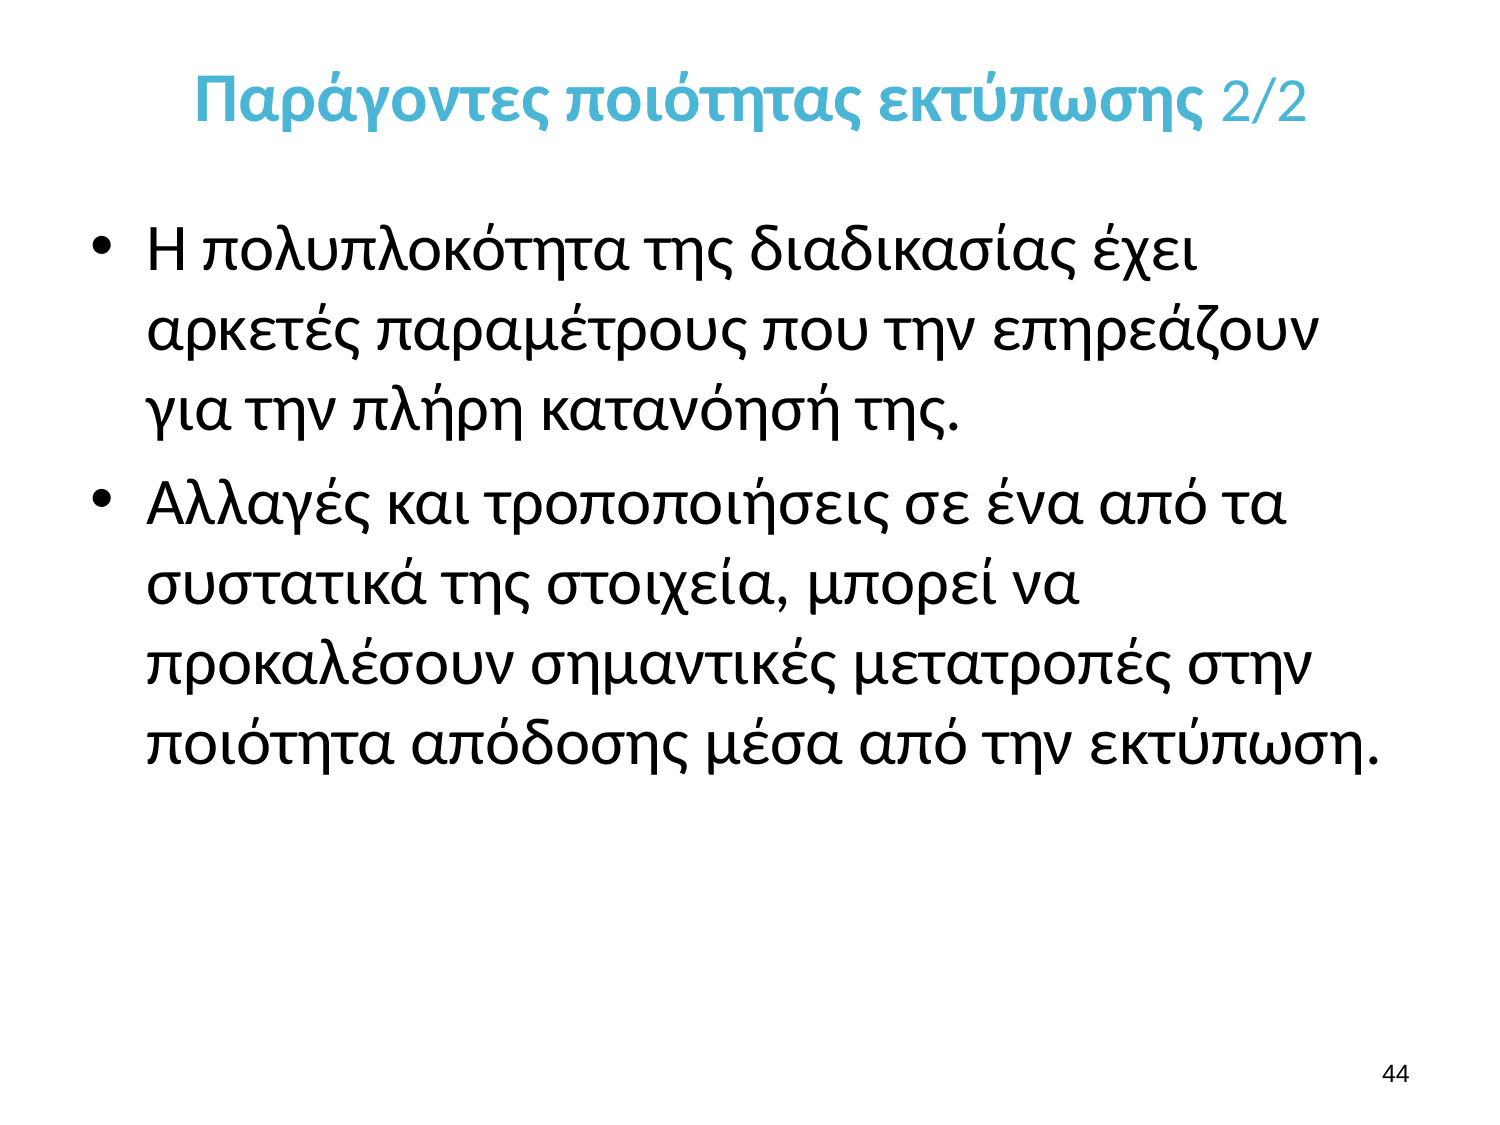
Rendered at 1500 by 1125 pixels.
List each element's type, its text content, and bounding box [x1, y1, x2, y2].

title Παράγοντες ποιότητας εκτύπωσης 2/2 [76, 19, 1427, 169]
slide_number 43 [1074, 1042, 1425, 1103]
list Η πολυπλοκότητα της διαδικασίας έχει αρκετές παραμέτρους που την επηρεάζουν για την πλήρη κατανόησή της. Αλλαγές και τροποποιήσεις σε ένα από τα συστατικά της στοιχεία, μπορεί να προκαλέσουν σημαντικές μετατροπές στην ποιότητα απόδοσης μέσα από την εκτύπωση. [75, 196, 1425, 1024]
